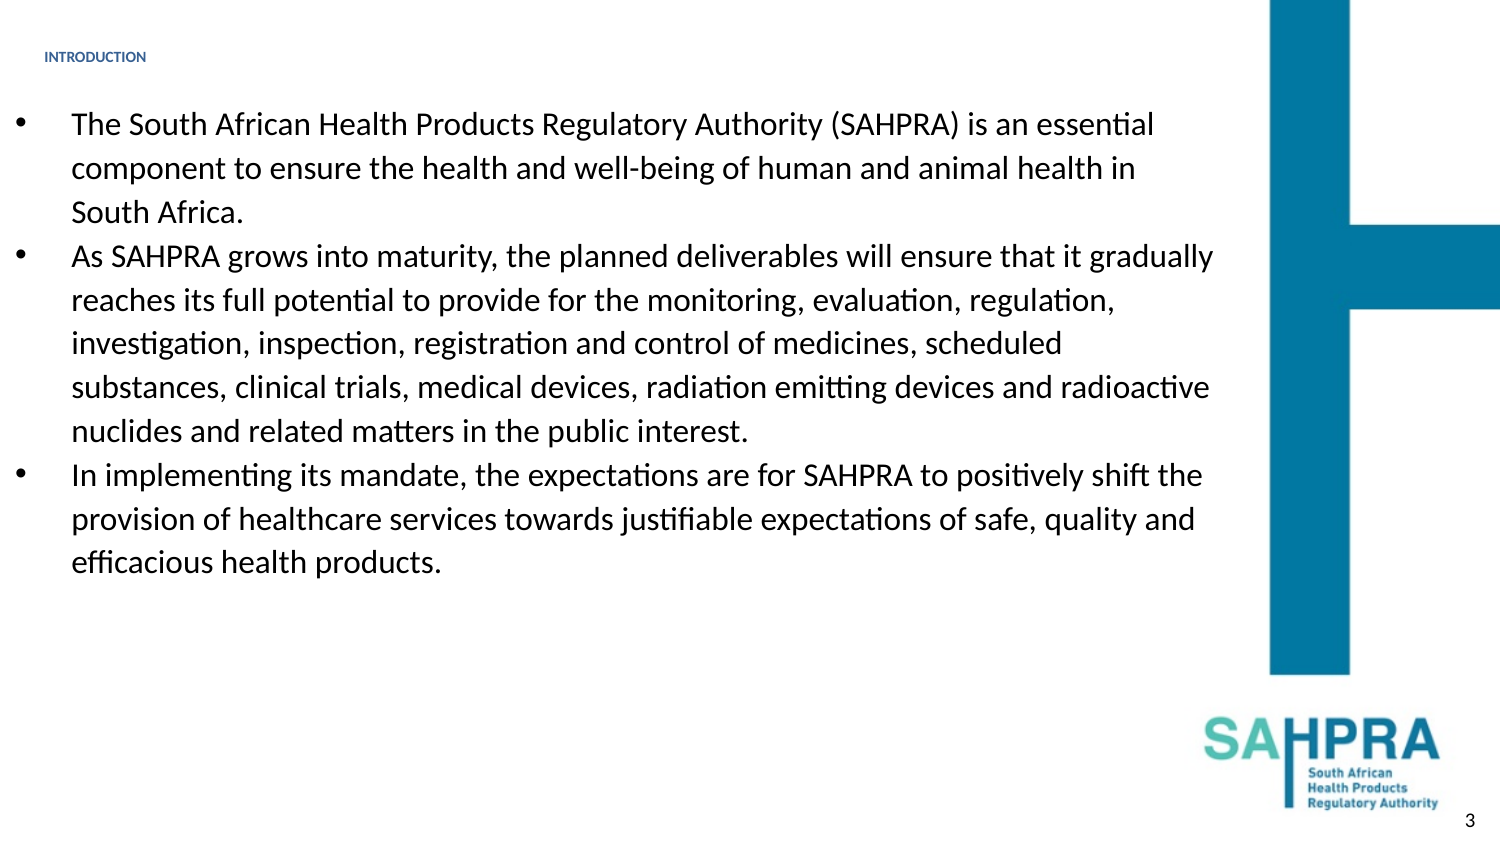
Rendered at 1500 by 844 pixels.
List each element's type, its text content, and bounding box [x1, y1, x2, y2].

title INTRODUCTION [29, 20, 1213, 91]
picture [1349, 0, 1500, 226]
picture [0, 0, 1500, 844]
text_box 3 [1449, 799, 1492, 844]
list The South African Health Products Regulatory Authority (SAHPRA) is an essential component to ensure the health and well-being of human and animal health in South Africa. As SAHPRA grows into maturity, the planned deliverables will ensure that it gradually reaches its full potential to provide for the monitoring, evaluation, regulation, investigation, inspection, registration and control of medicines, scheduled substances, clinical trials, medical devices, radiation emitting devices and radioactive nuclides and related matters in the public interest. In implementing its mandate, the expectations are for SAHPRA to positively shift the provision of healthcare services towards justifiable expectations of safe, quality and efficacious health products. [0, 91, 1235, 844]
